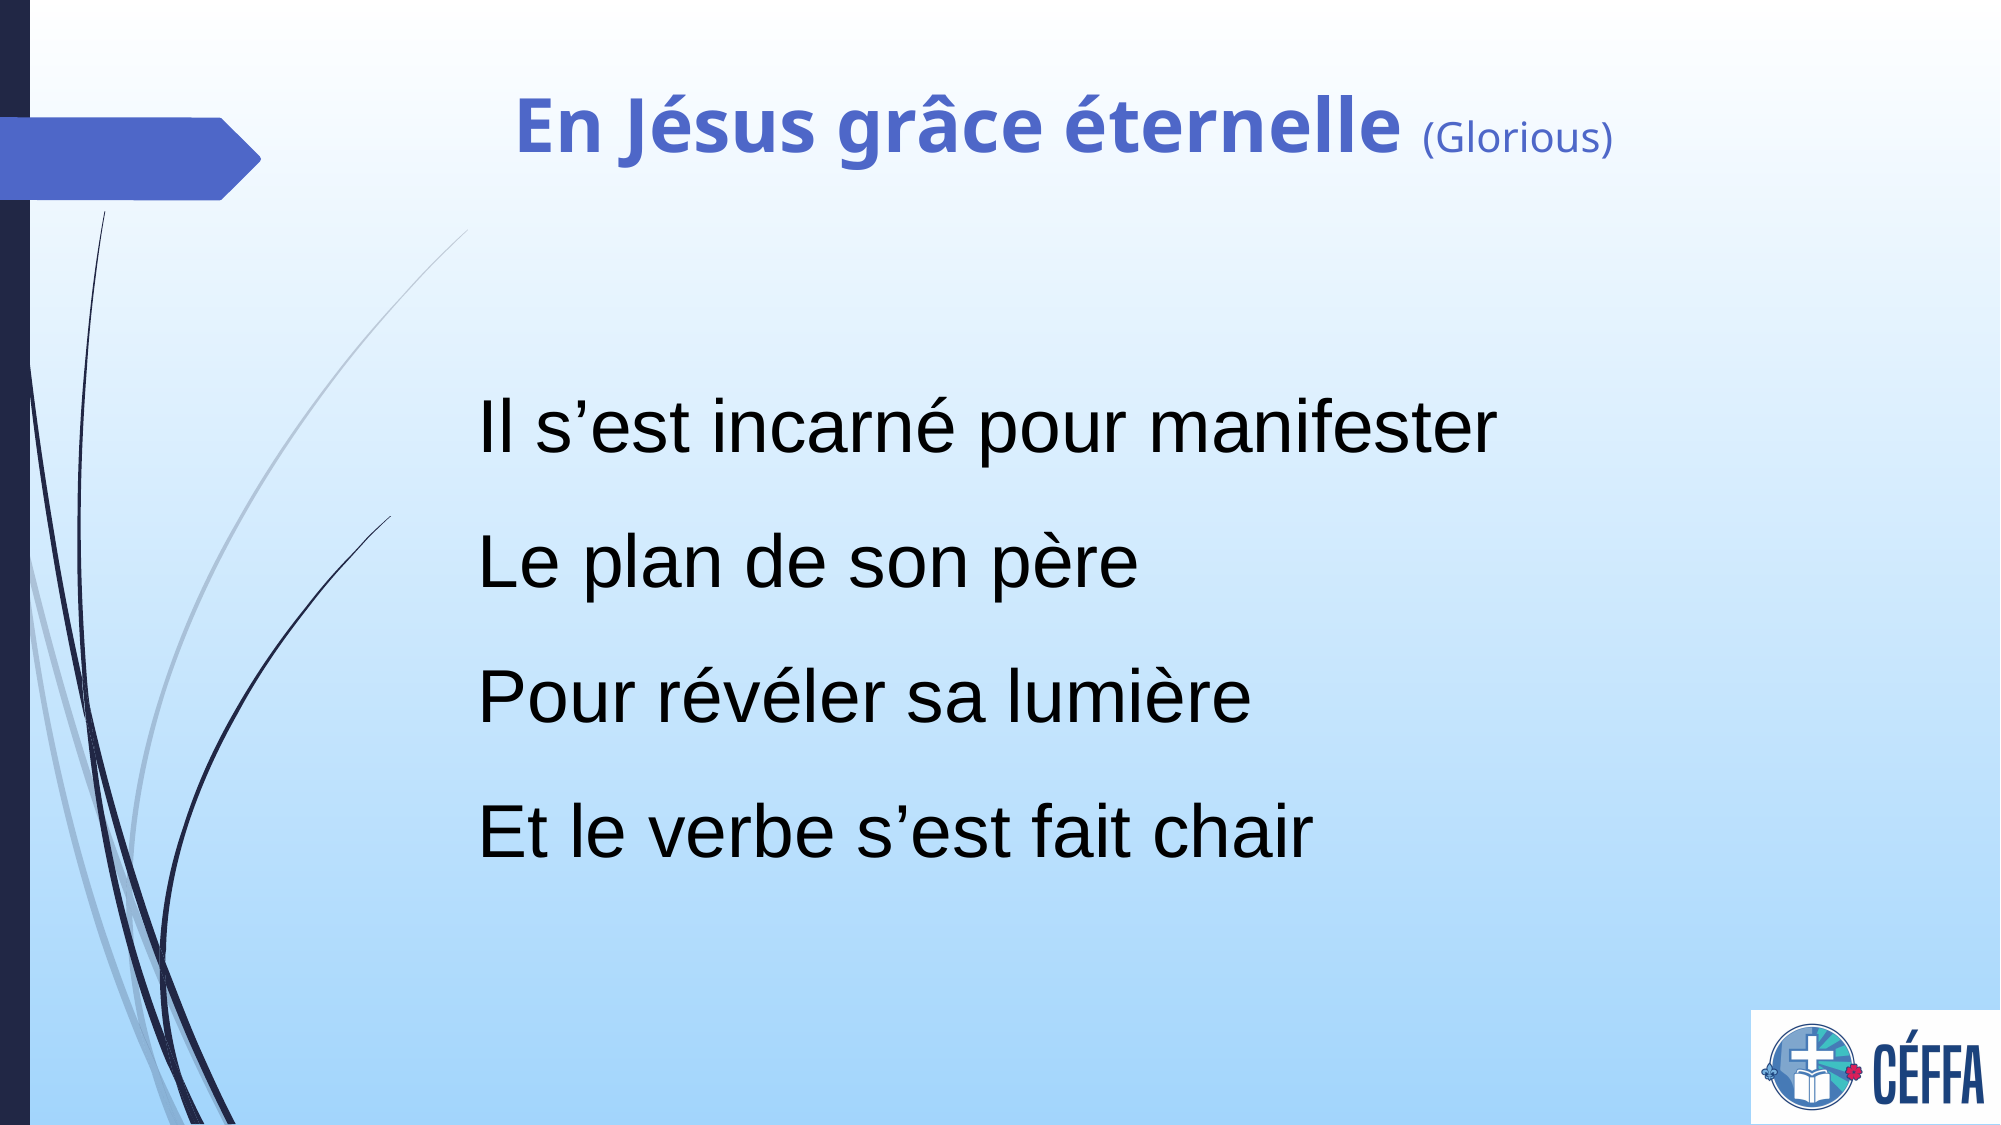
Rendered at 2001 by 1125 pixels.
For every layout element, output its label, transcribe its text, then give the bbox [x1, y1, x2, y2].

picture [1750, 1010, 2000, 1124]
text_box Il s’est incarné pour manifester Le plan de son père Pour révéler sa lumière Et le verbe s’est fait chair [462, 317, 1983, 888]
title En Jésus grâce éternelle (Glorious) [289, 70, 1838, 356]
